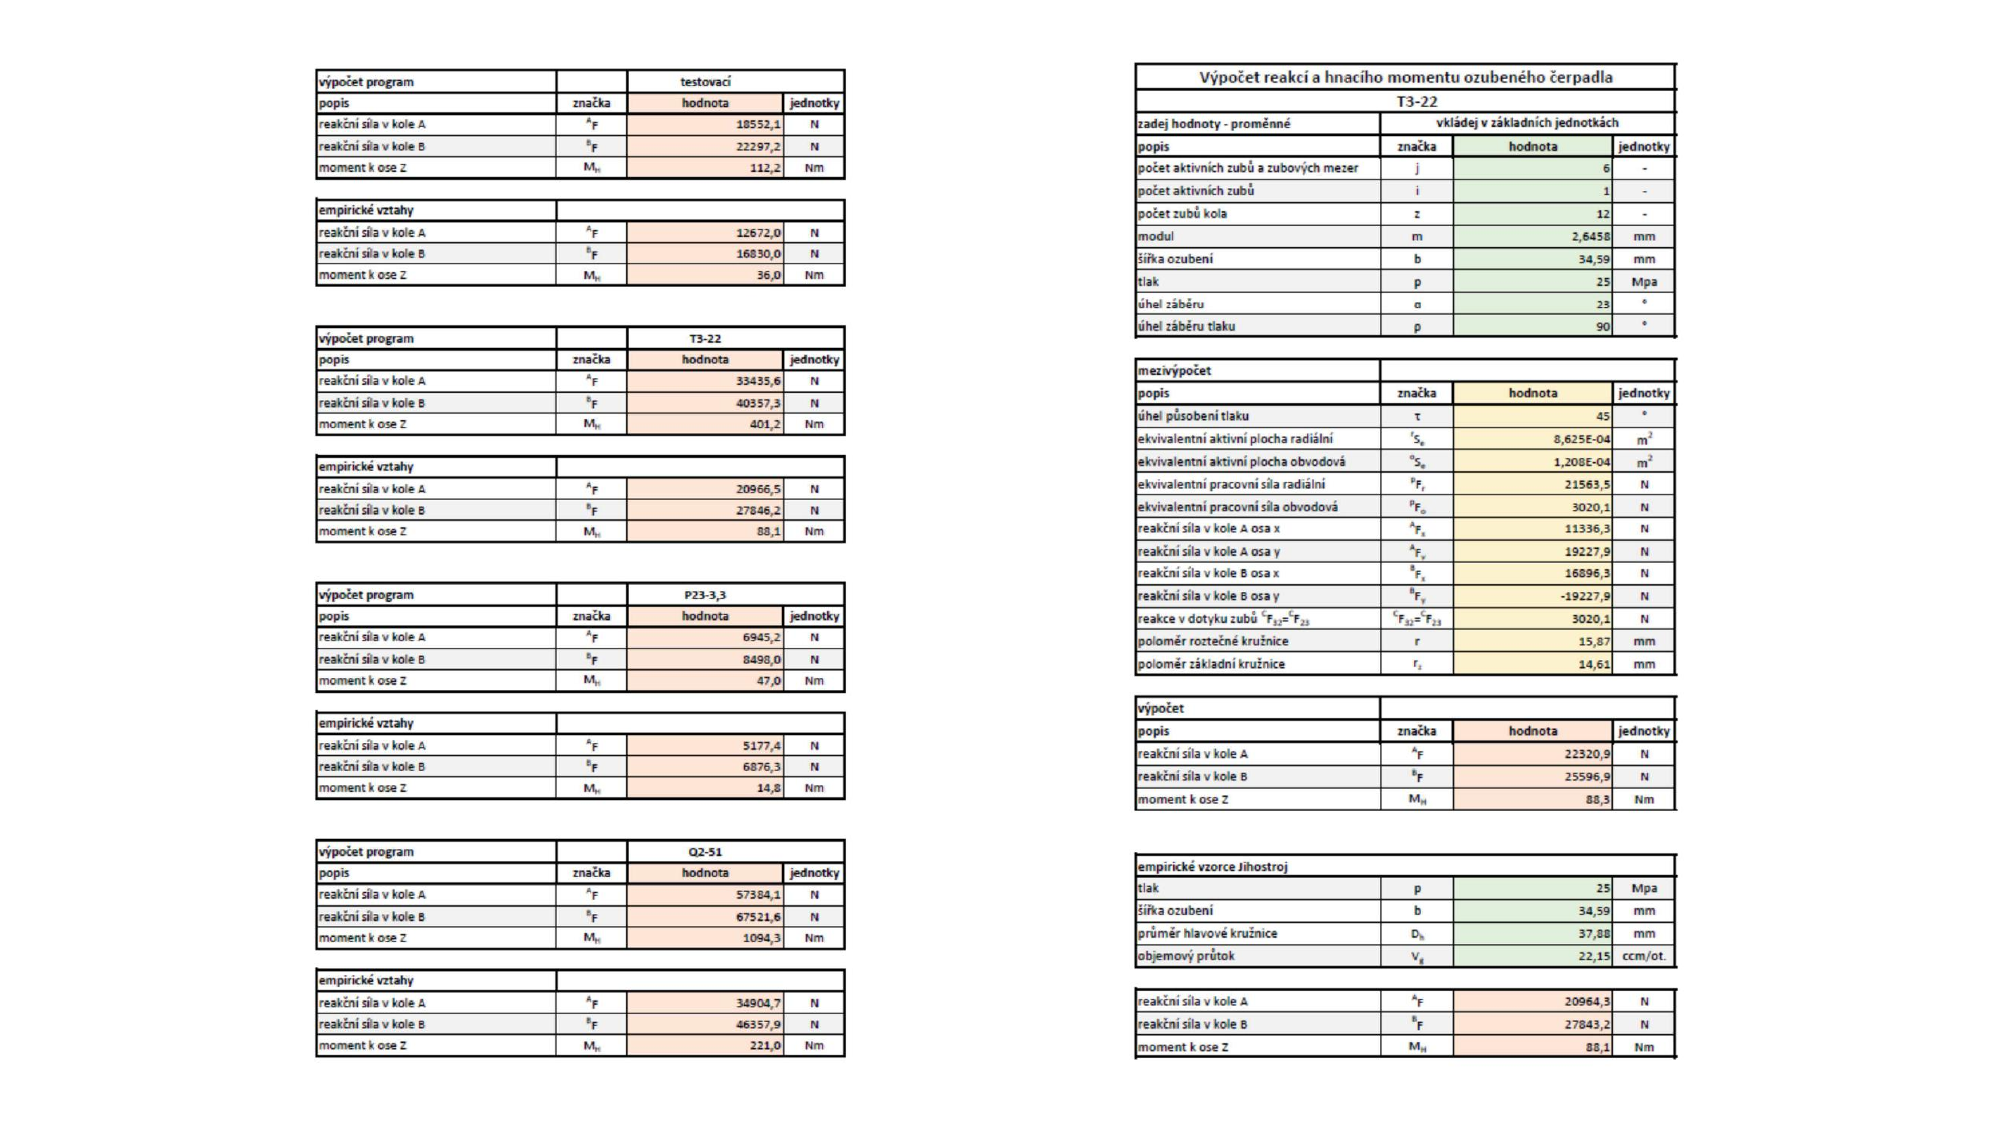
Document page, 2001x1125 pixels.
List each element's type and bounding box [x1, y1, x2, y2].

picture [1111, 49, 1699, 1076]
list [301, 59, 861, 1066]
